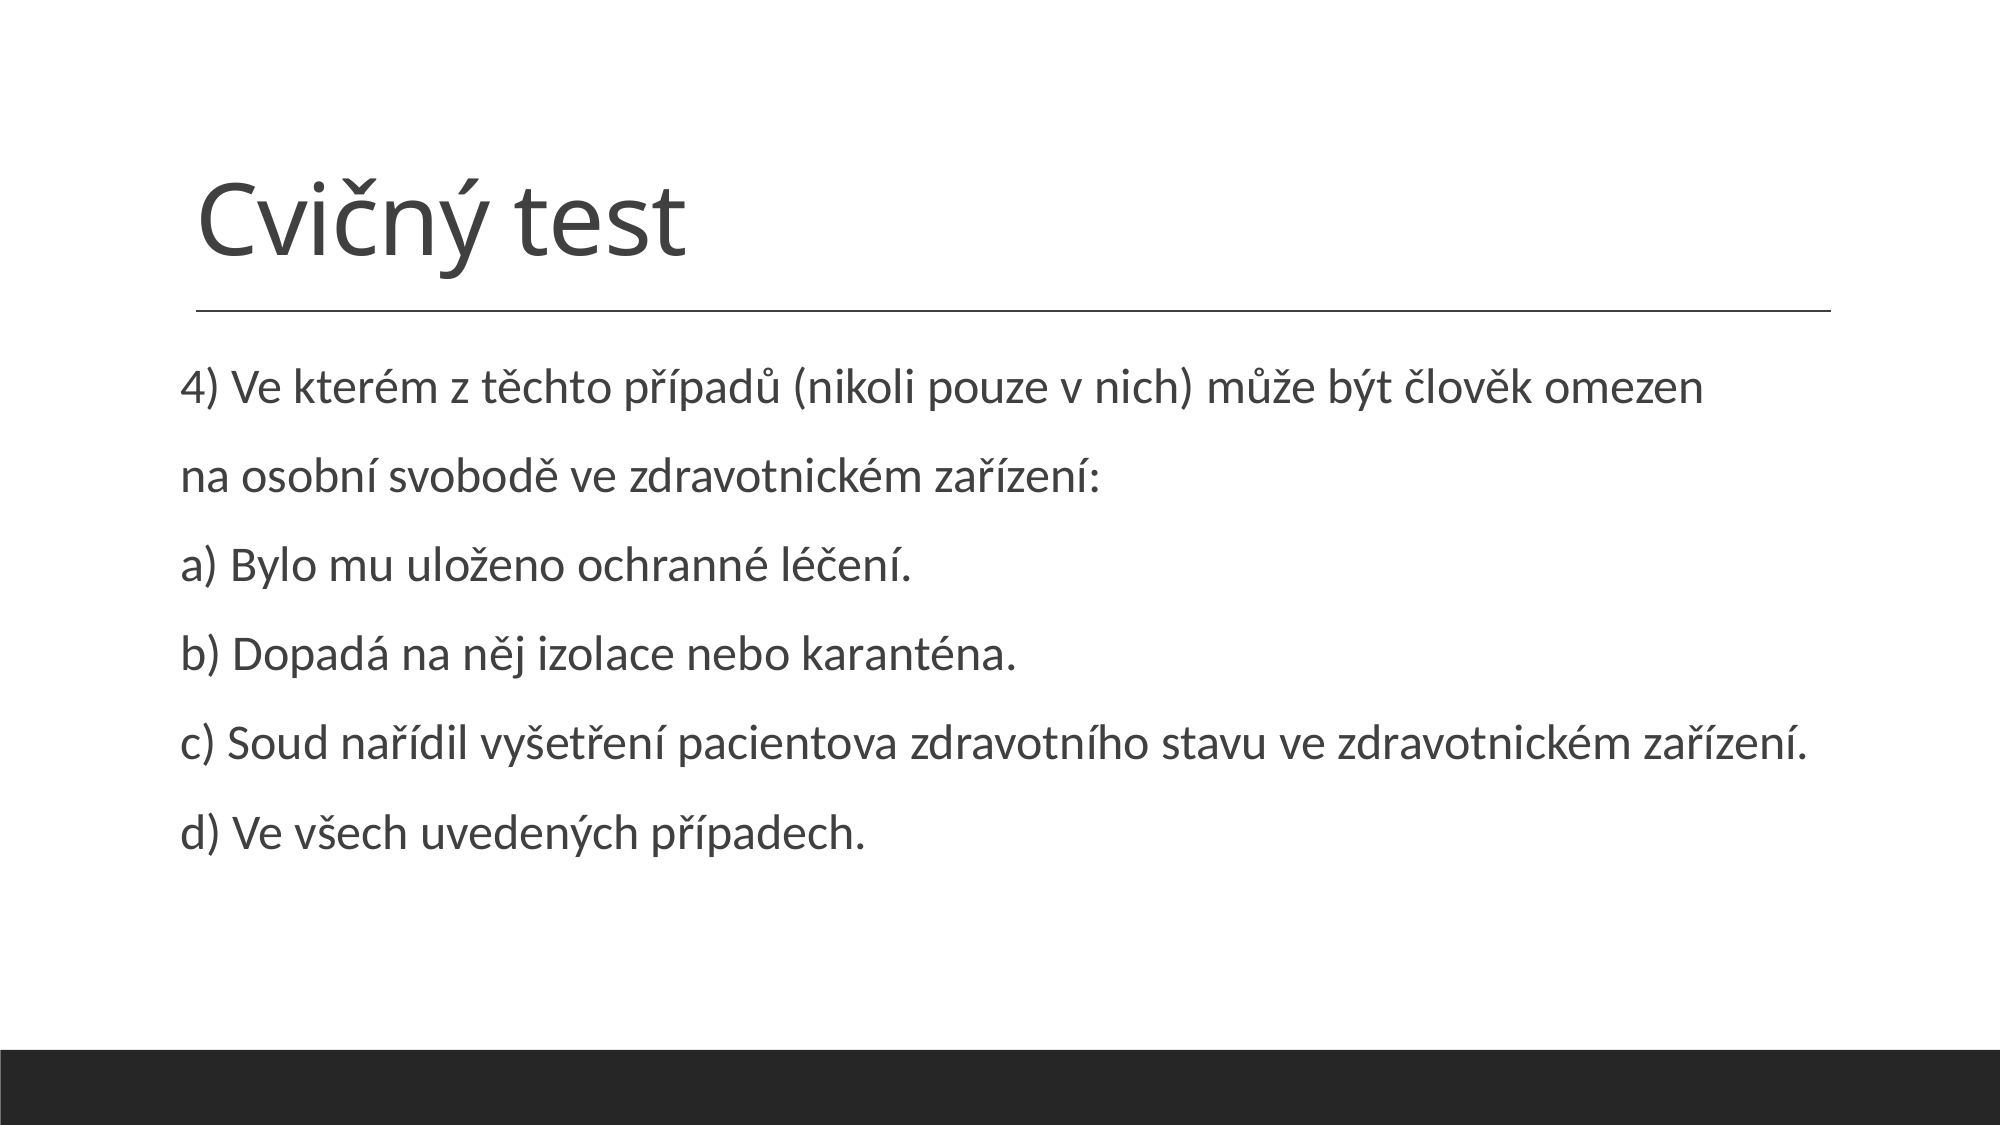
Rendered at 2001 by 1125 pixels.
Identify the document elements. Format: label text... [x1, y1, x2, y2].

list 4) Ve kterém z těchto případů (nikoli pouze v nich) může být člověk omezen na osobní svobodě ve zdravotnickém zařízení: a) Bylo mu uloženo ochranné léčení. b) Dopadá na něj izolace nebo karanténa. c) Soud nařídil vyšetření pacientova zdravotního stavu ve zdravotnickém zařízení. d) Ve všech uvedených případech. [180, 345, 1830, 963]
title Cvičný test [180, 47, 1830, 285]
